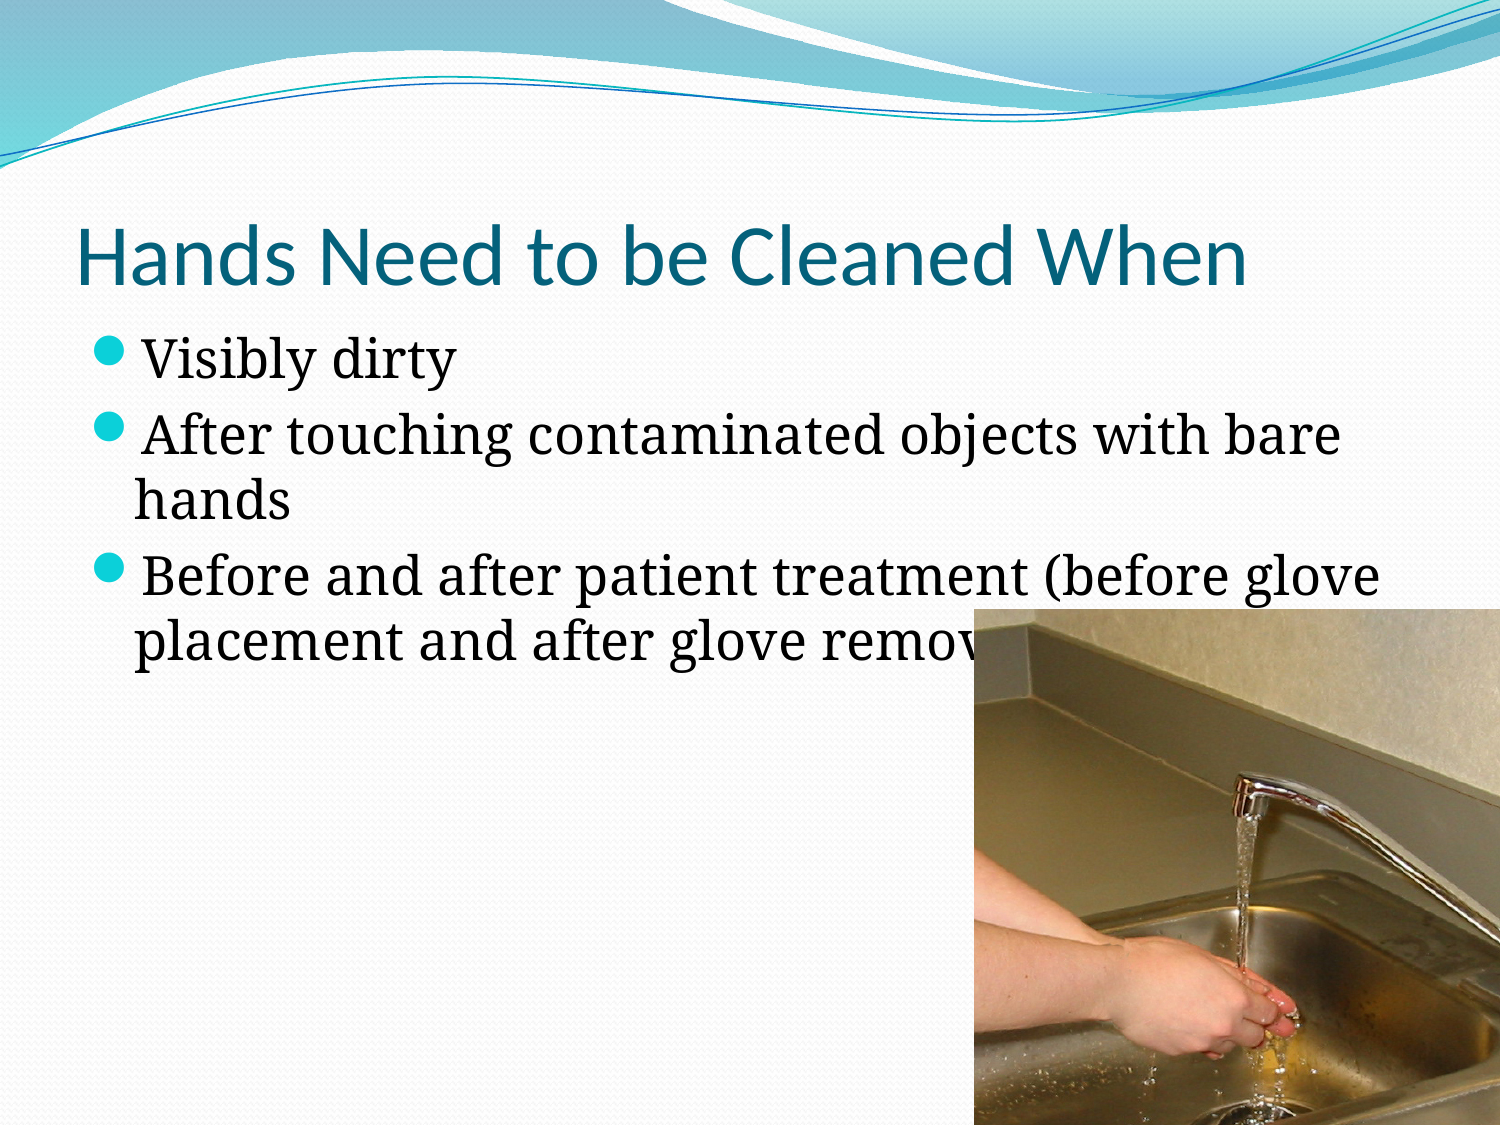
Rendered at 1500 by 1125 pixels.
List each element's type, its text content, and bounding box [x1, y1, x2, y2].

title Hands Need to be Cleaned When [75, 115, 1425, 303]
picture [974, 609, 1500, 1125]
list Visibly dirty After touching contaminated objects with bare hands Before and after patient treatment (before glove placement and after glove removal) [75, 317, 1425, 1038]
